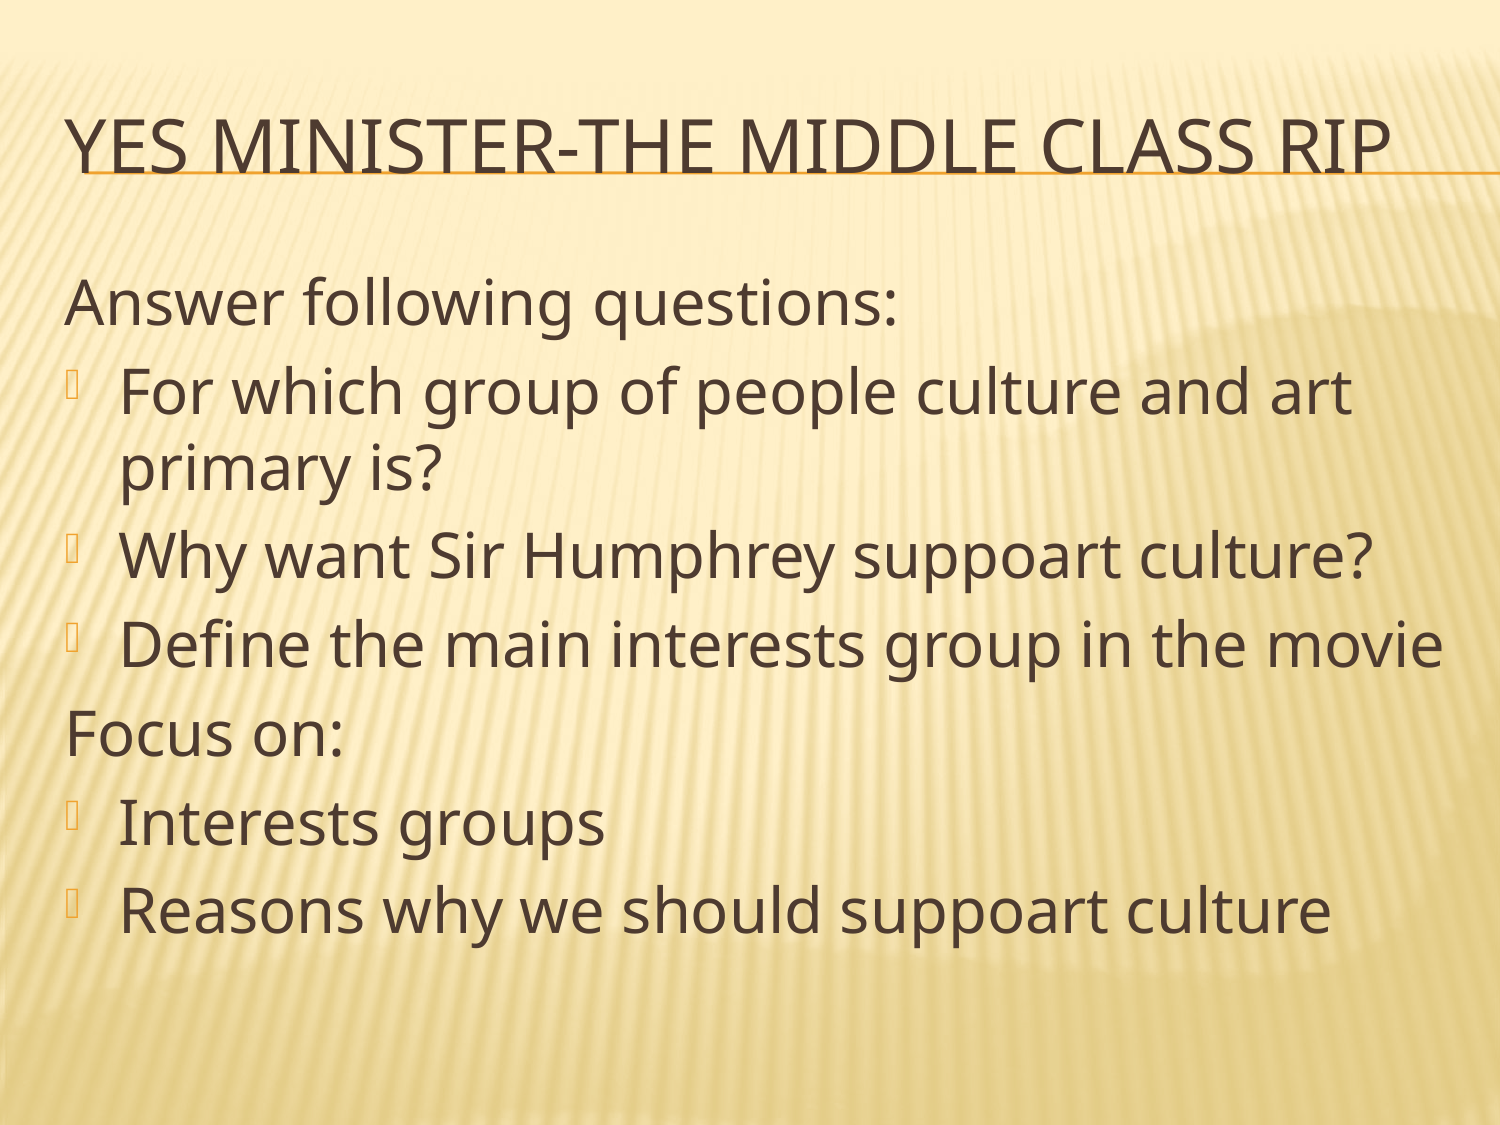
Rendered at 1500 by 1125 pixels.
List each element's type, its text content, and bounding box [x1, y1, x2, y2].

title Yes minister-The Middle Class Rip [50, 75, 1475, 213]
list Answer following questions: For which group of people culture and art primary is? Why want Sir Humphrey suppoart culture? Define the main interests group in the movie Focus on: Interests groups Reasons why we should suppoart culture [50, 254, 1475, 998]
